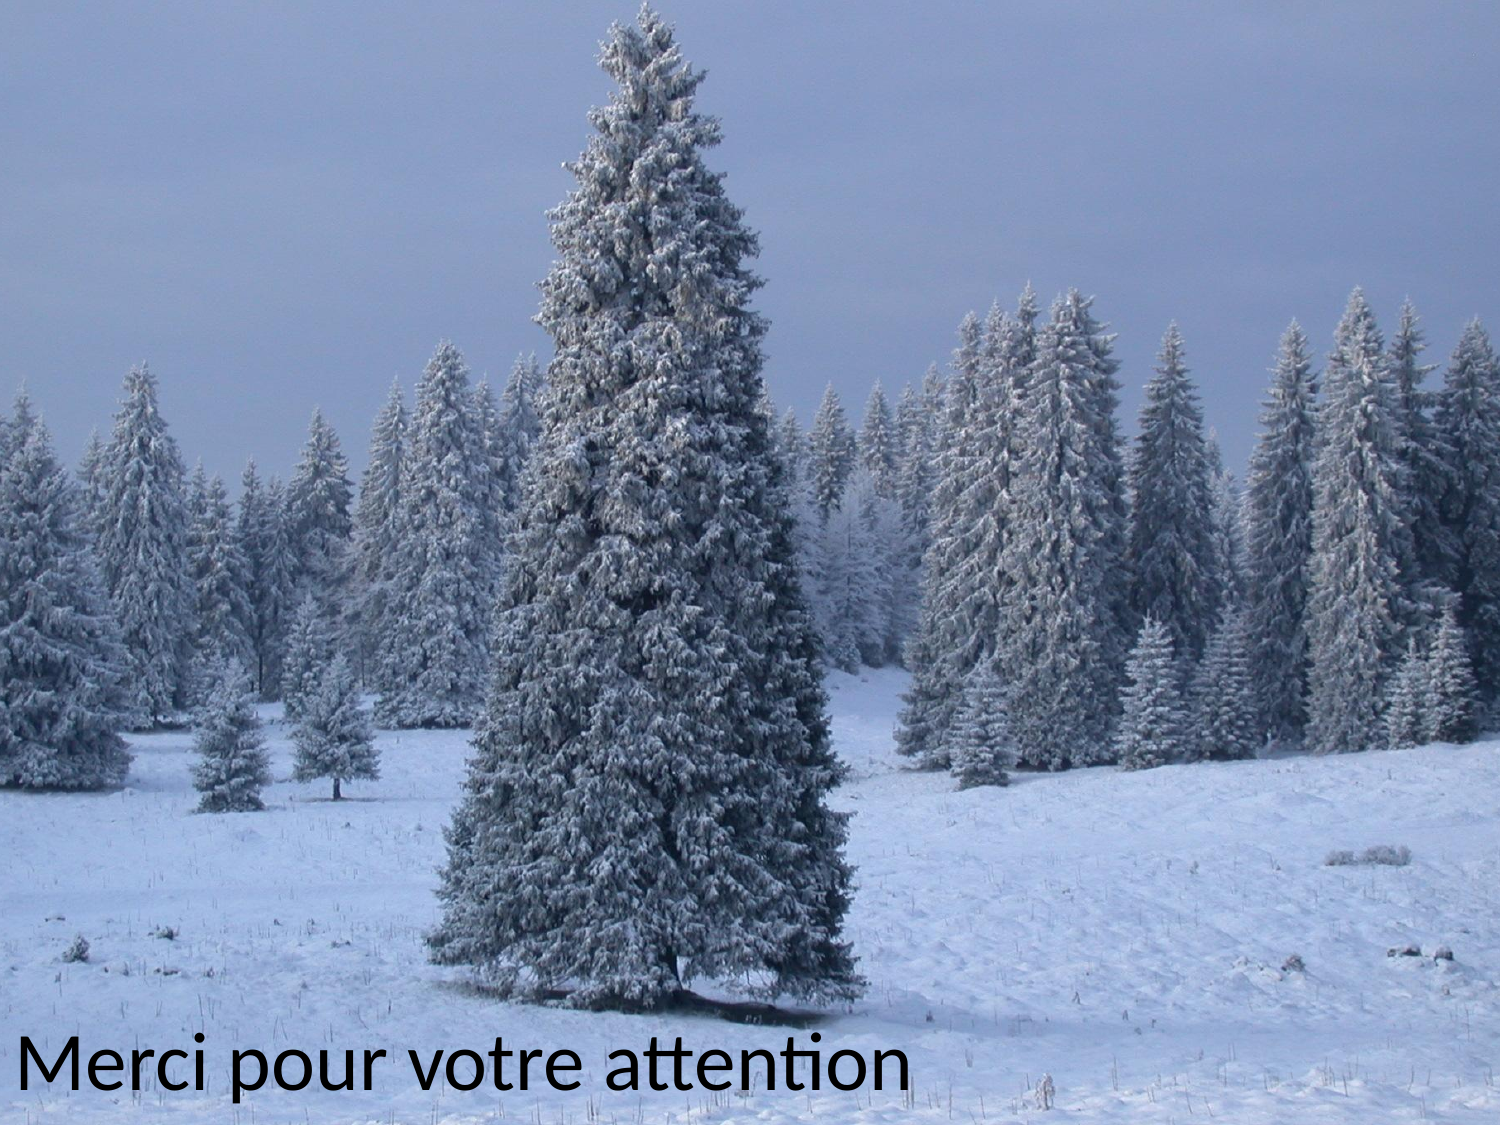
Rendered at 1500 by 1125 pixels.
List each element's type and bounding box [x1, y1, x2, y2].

list [0, 0, 1500, 1125]
